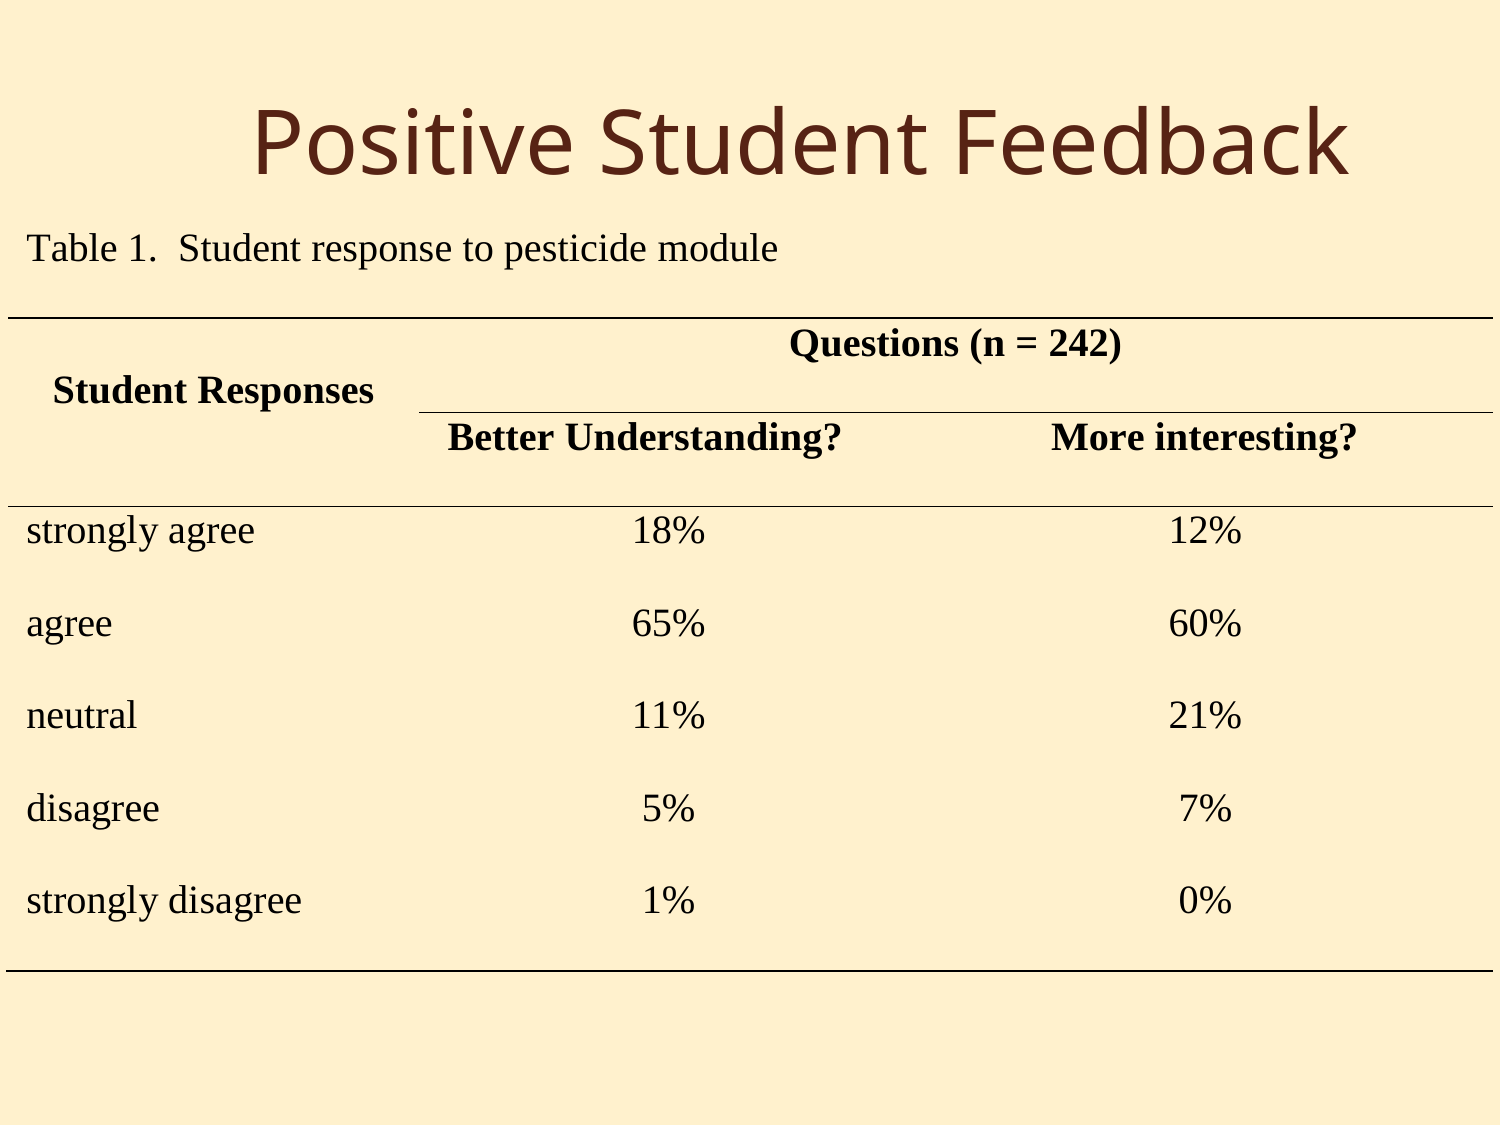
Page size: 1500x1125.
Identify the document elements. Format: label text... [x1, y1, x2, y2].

title Positive Student Feedback [235, 45, 1466, 221]
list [5, 224, 1500, 1021]
